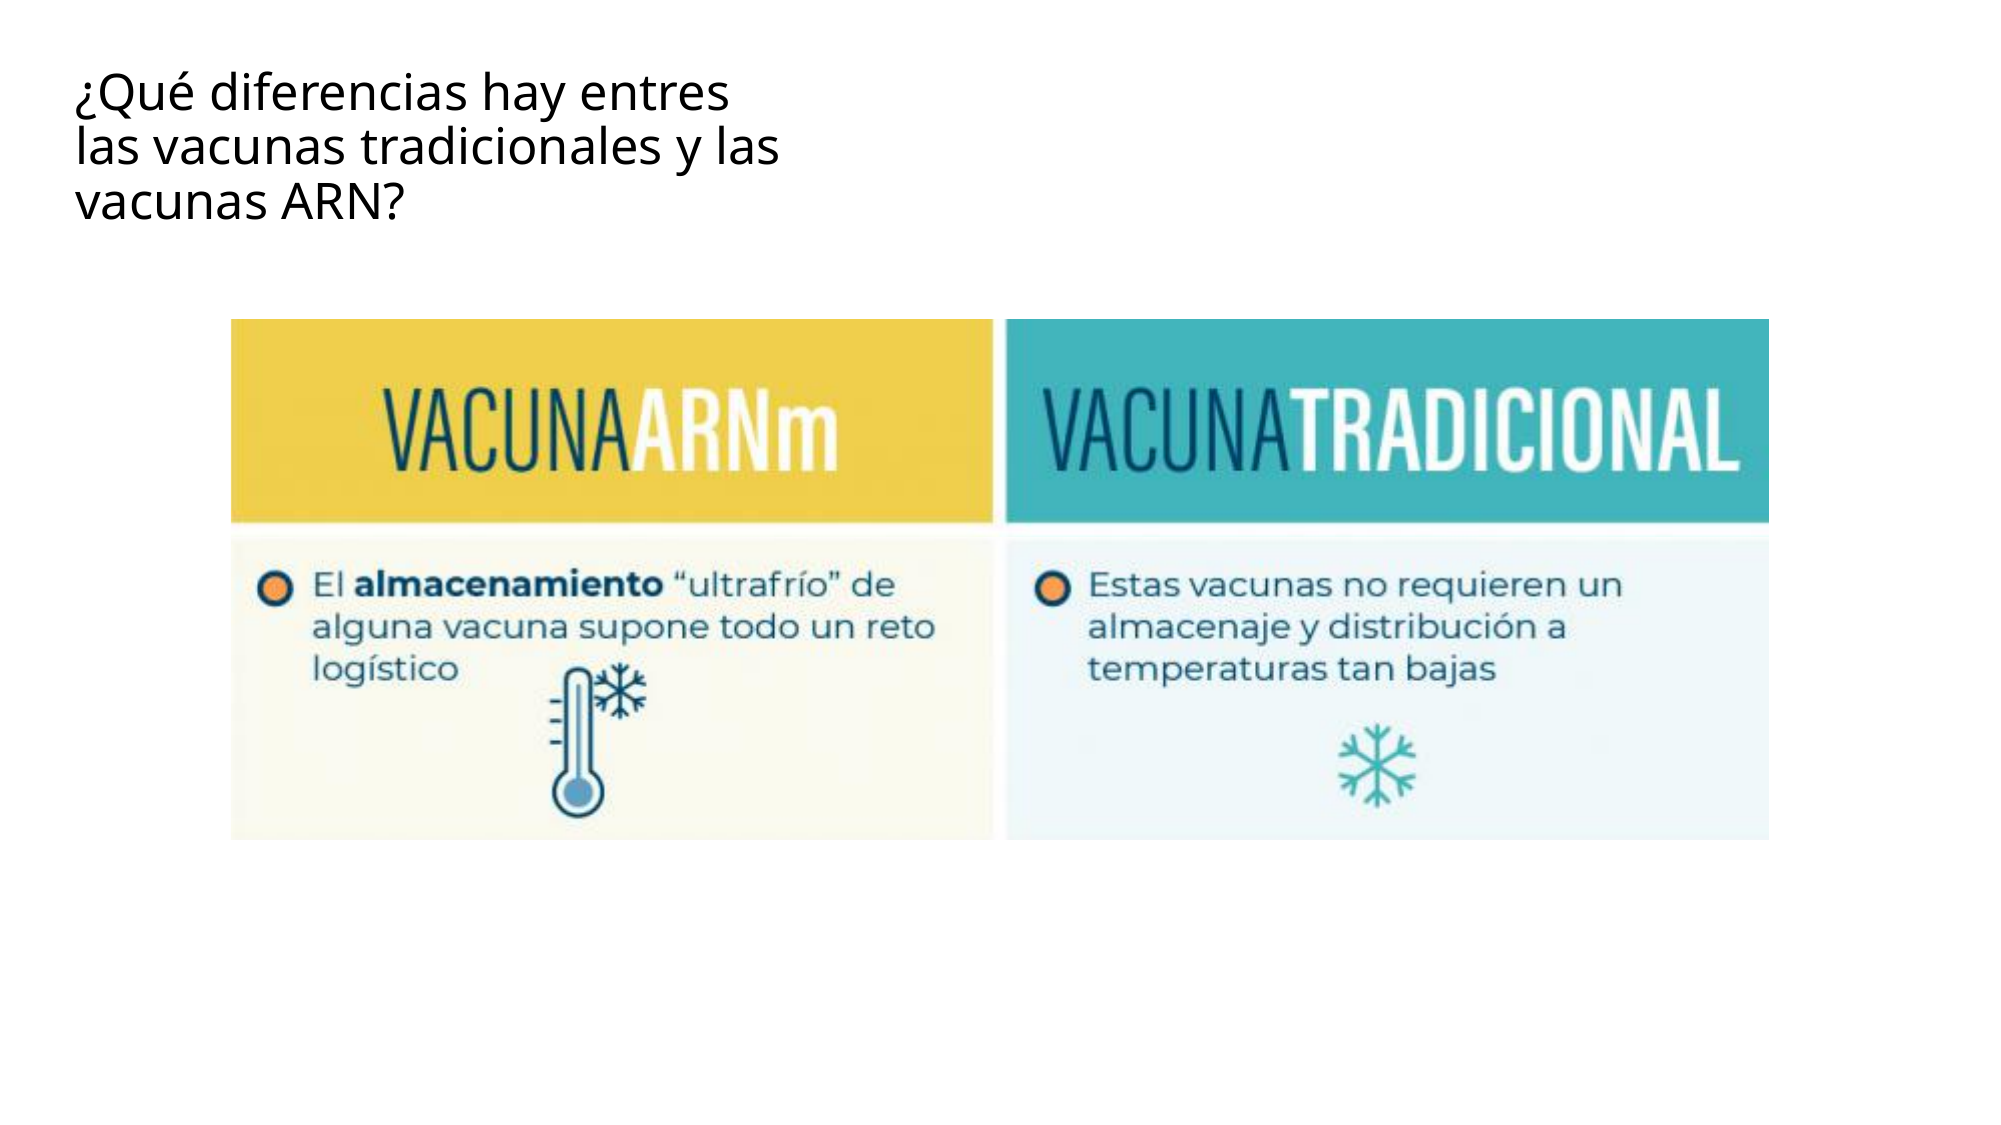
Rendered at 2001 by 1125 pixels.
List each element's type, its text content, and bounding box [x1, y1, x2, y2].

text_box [230, 319, 1769, 840]
text_box ¿Qué diferencias hay entres las vacunas tradicionales y las vacunas ARN? [60, 39, 800, 258]
